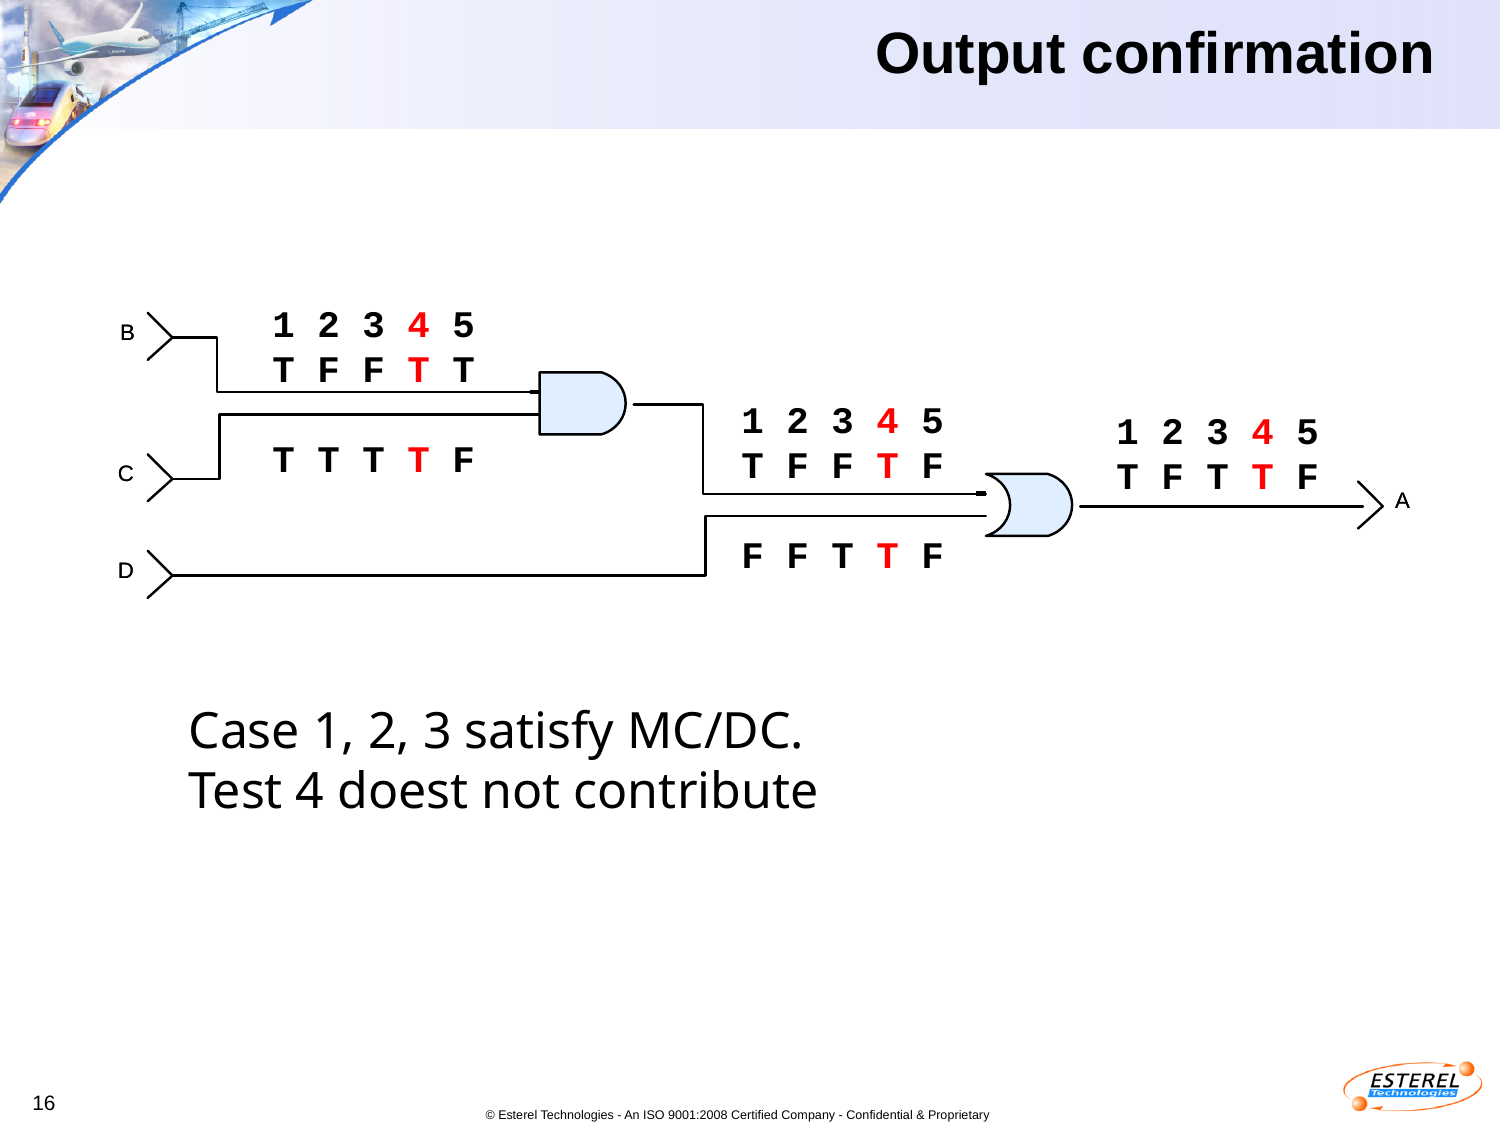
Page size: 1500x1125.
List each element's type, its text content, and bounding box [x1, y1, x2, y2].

picture [105, 292, 1423, 601]
title Output confirmation [99, 0, 1451, 101]
picture [1337, 1059, 1488, 1113]
text_box Case 1, 2, 3 satisfy MC/DC. Test 4 doest not contribute [173, 691, 834, 827]
footer © Esterel Technologies - An ISO 9001:2008 Certified Company - Confidential & Proprietary [99, 1099, 1376, 1124]
picture [0, 0, 313, 204]
